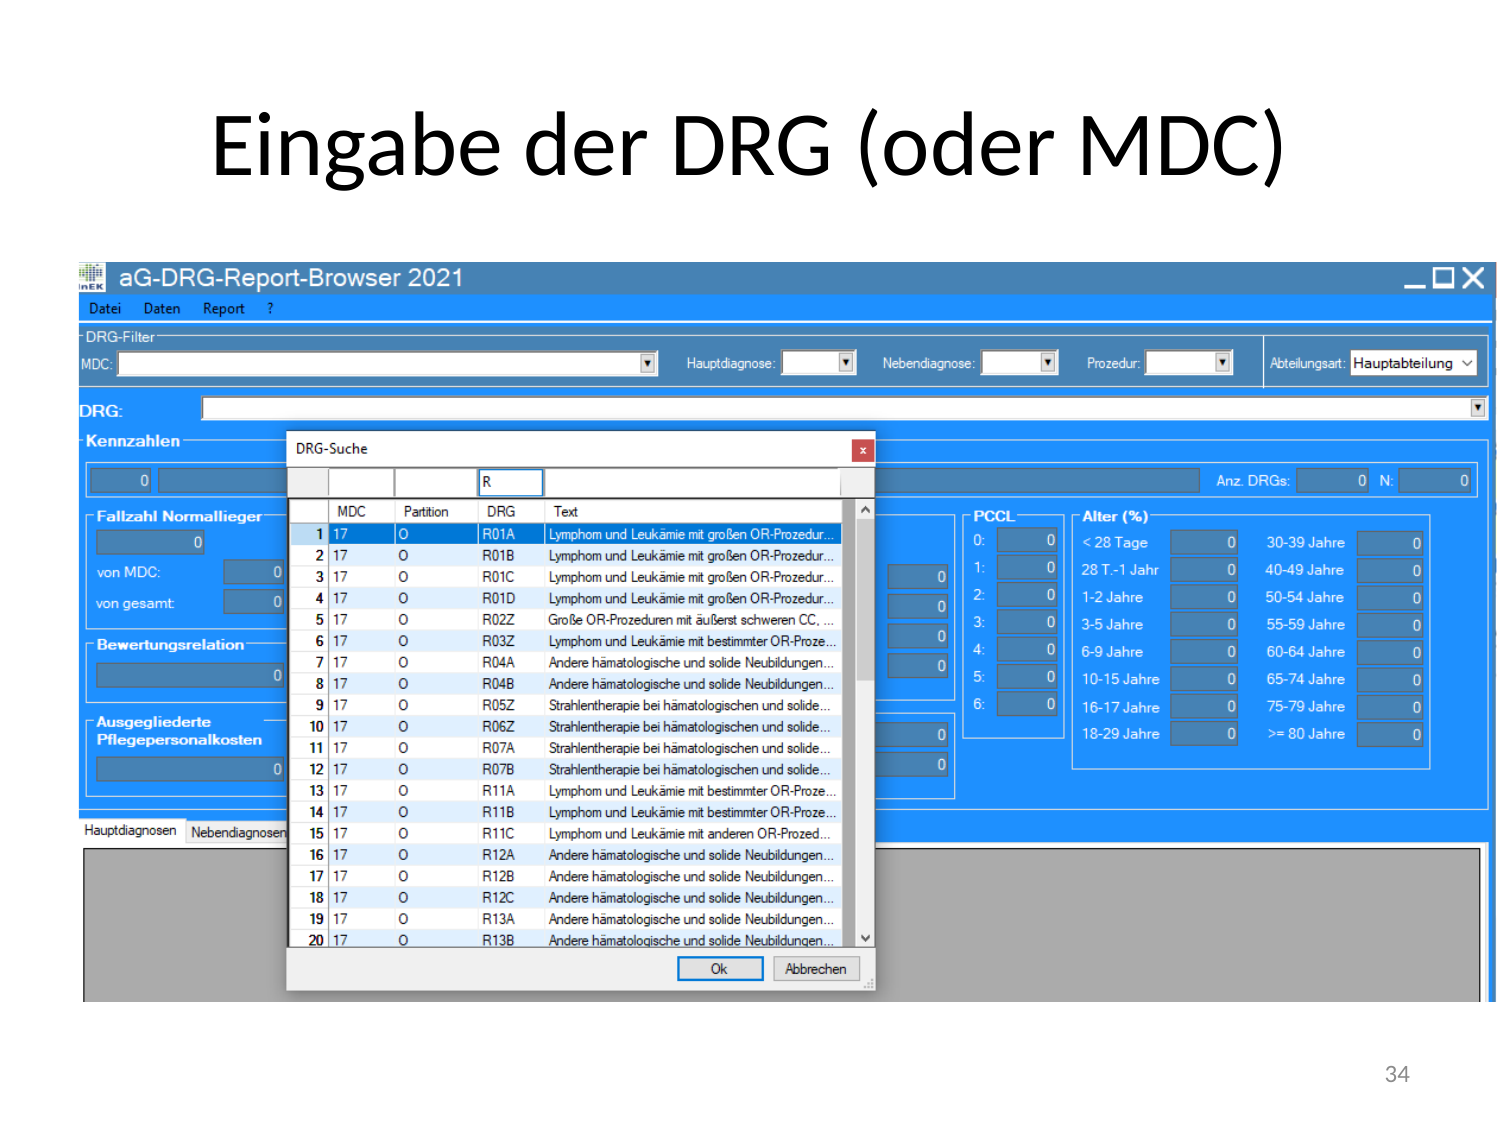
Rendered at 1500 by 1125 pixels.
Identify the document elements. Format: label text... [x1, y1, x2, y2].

picture [78, 262, 1497, 1002]
title Eingabe der DRG (oder MDC) [75, 45, 1425, 233]
slide_number 34 [1074, 1042, 1425, 1103]
